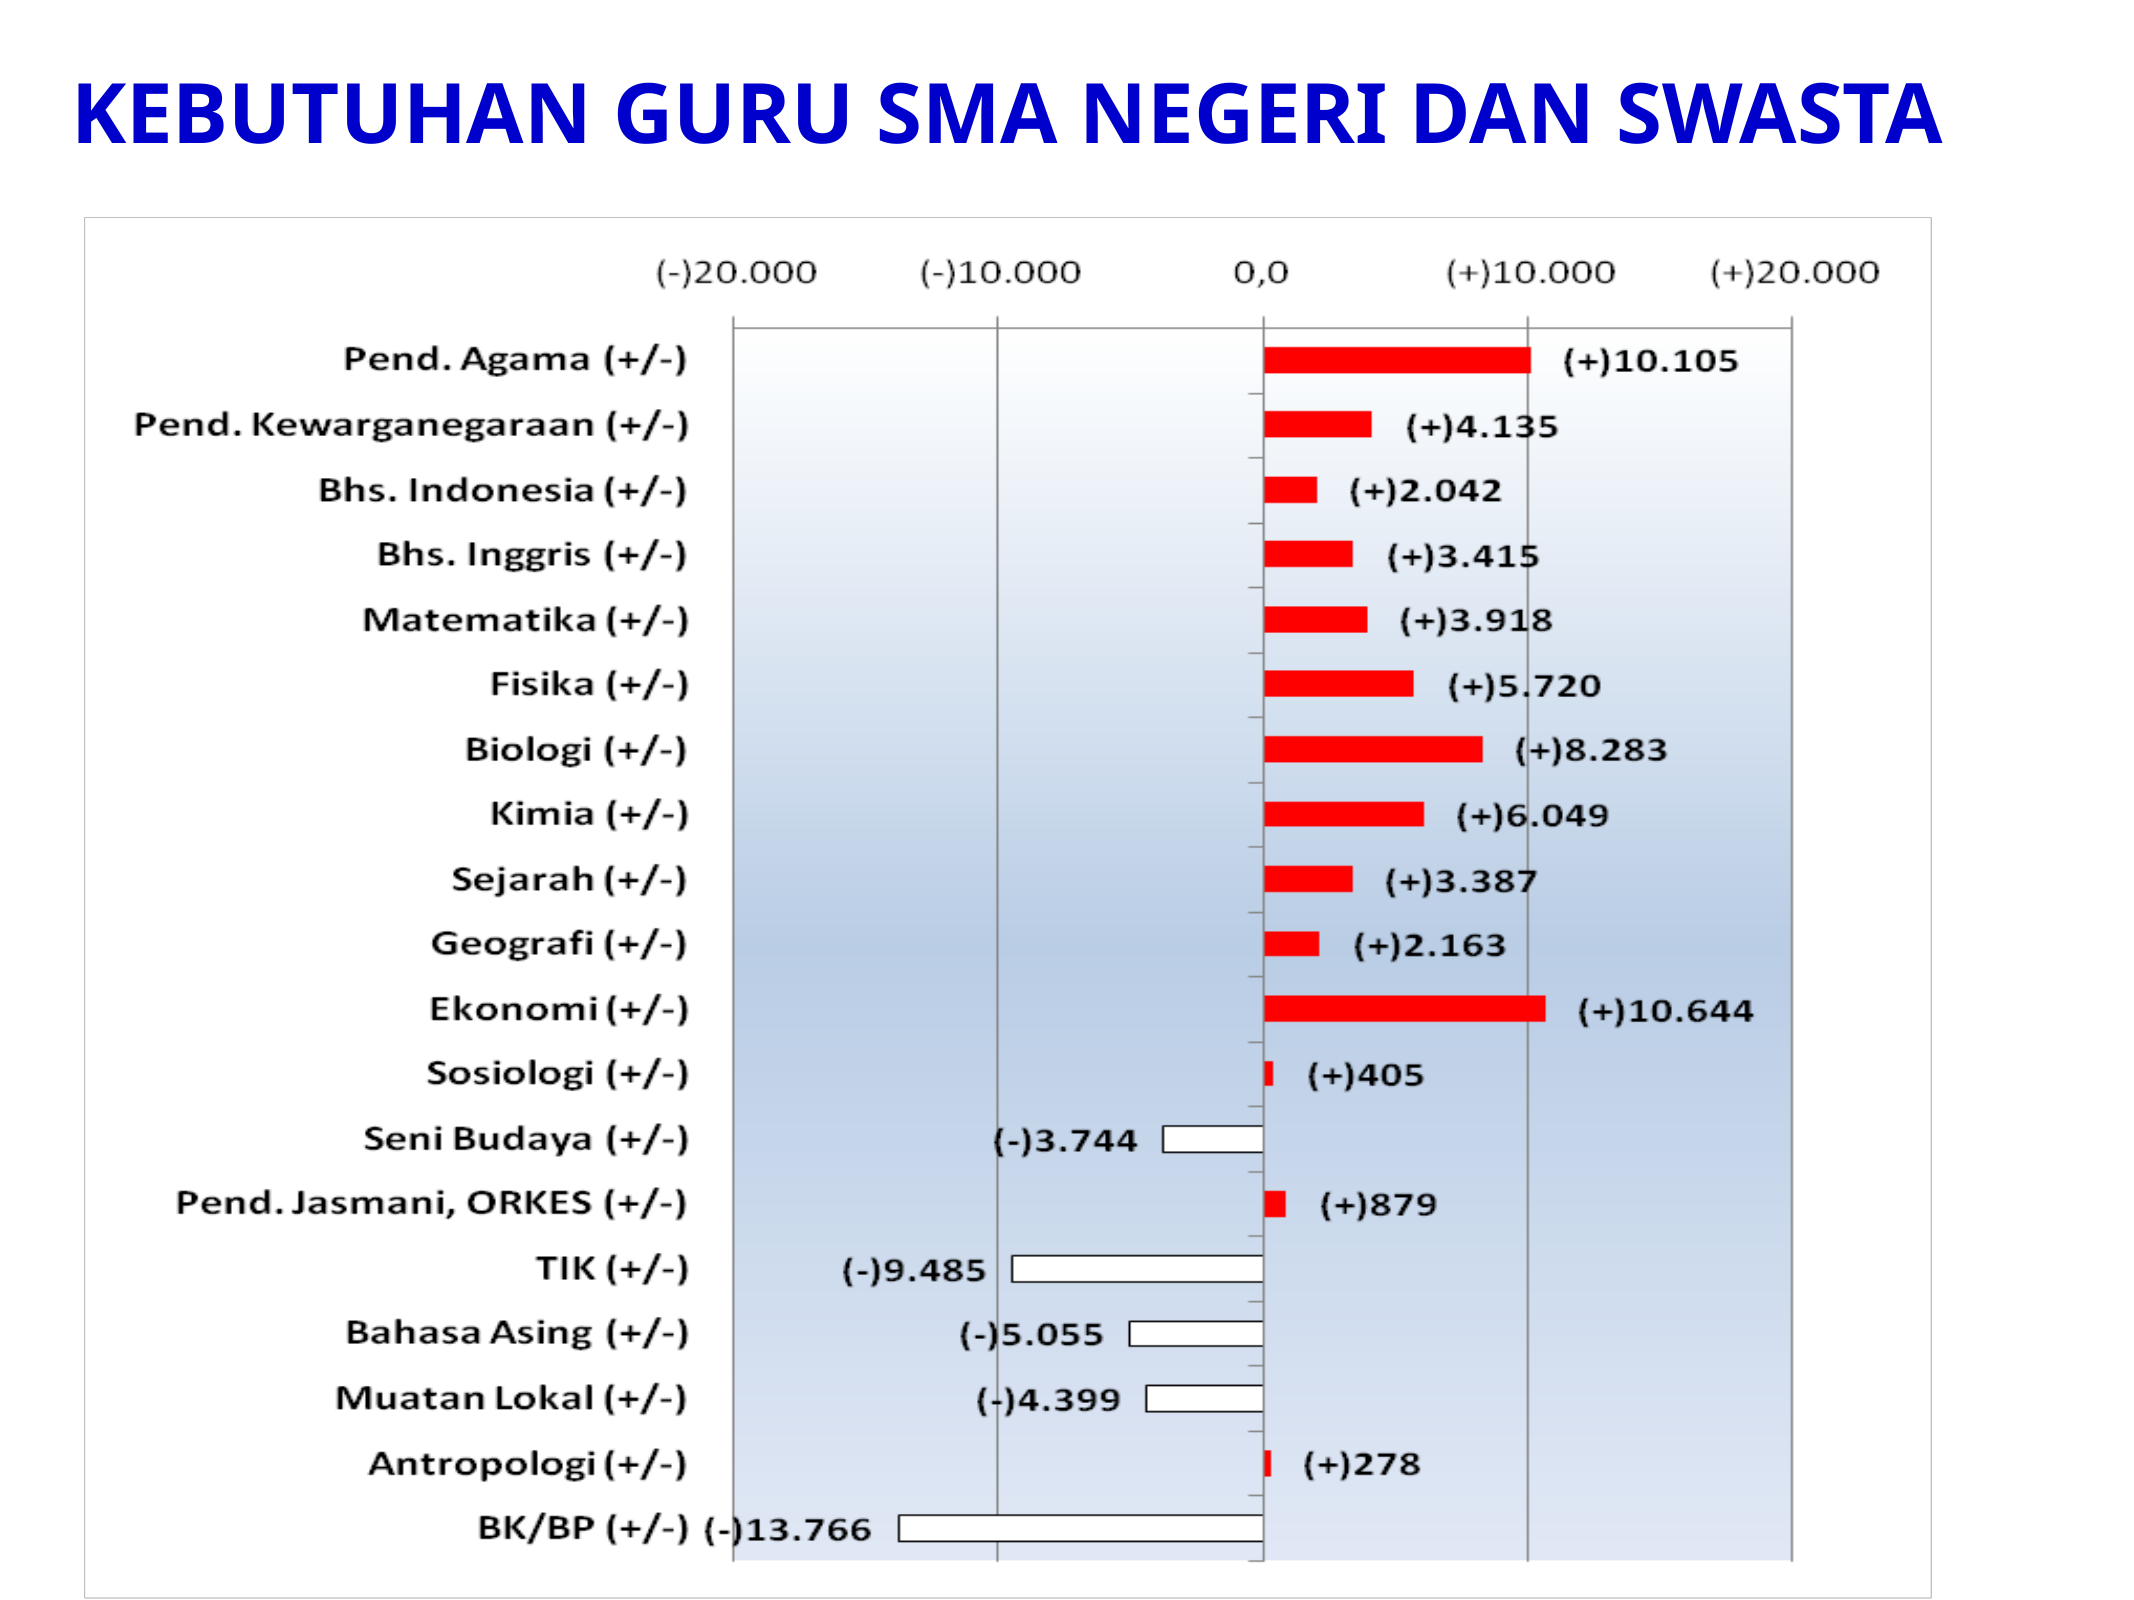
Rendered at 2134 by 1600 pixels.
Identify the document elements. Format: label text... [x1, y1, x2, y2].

picture [83, 216, 1934, 1600]
text_box KEBUTUHAN GURU SMA negeri dan swasta [49, 49, 2017, 184]
